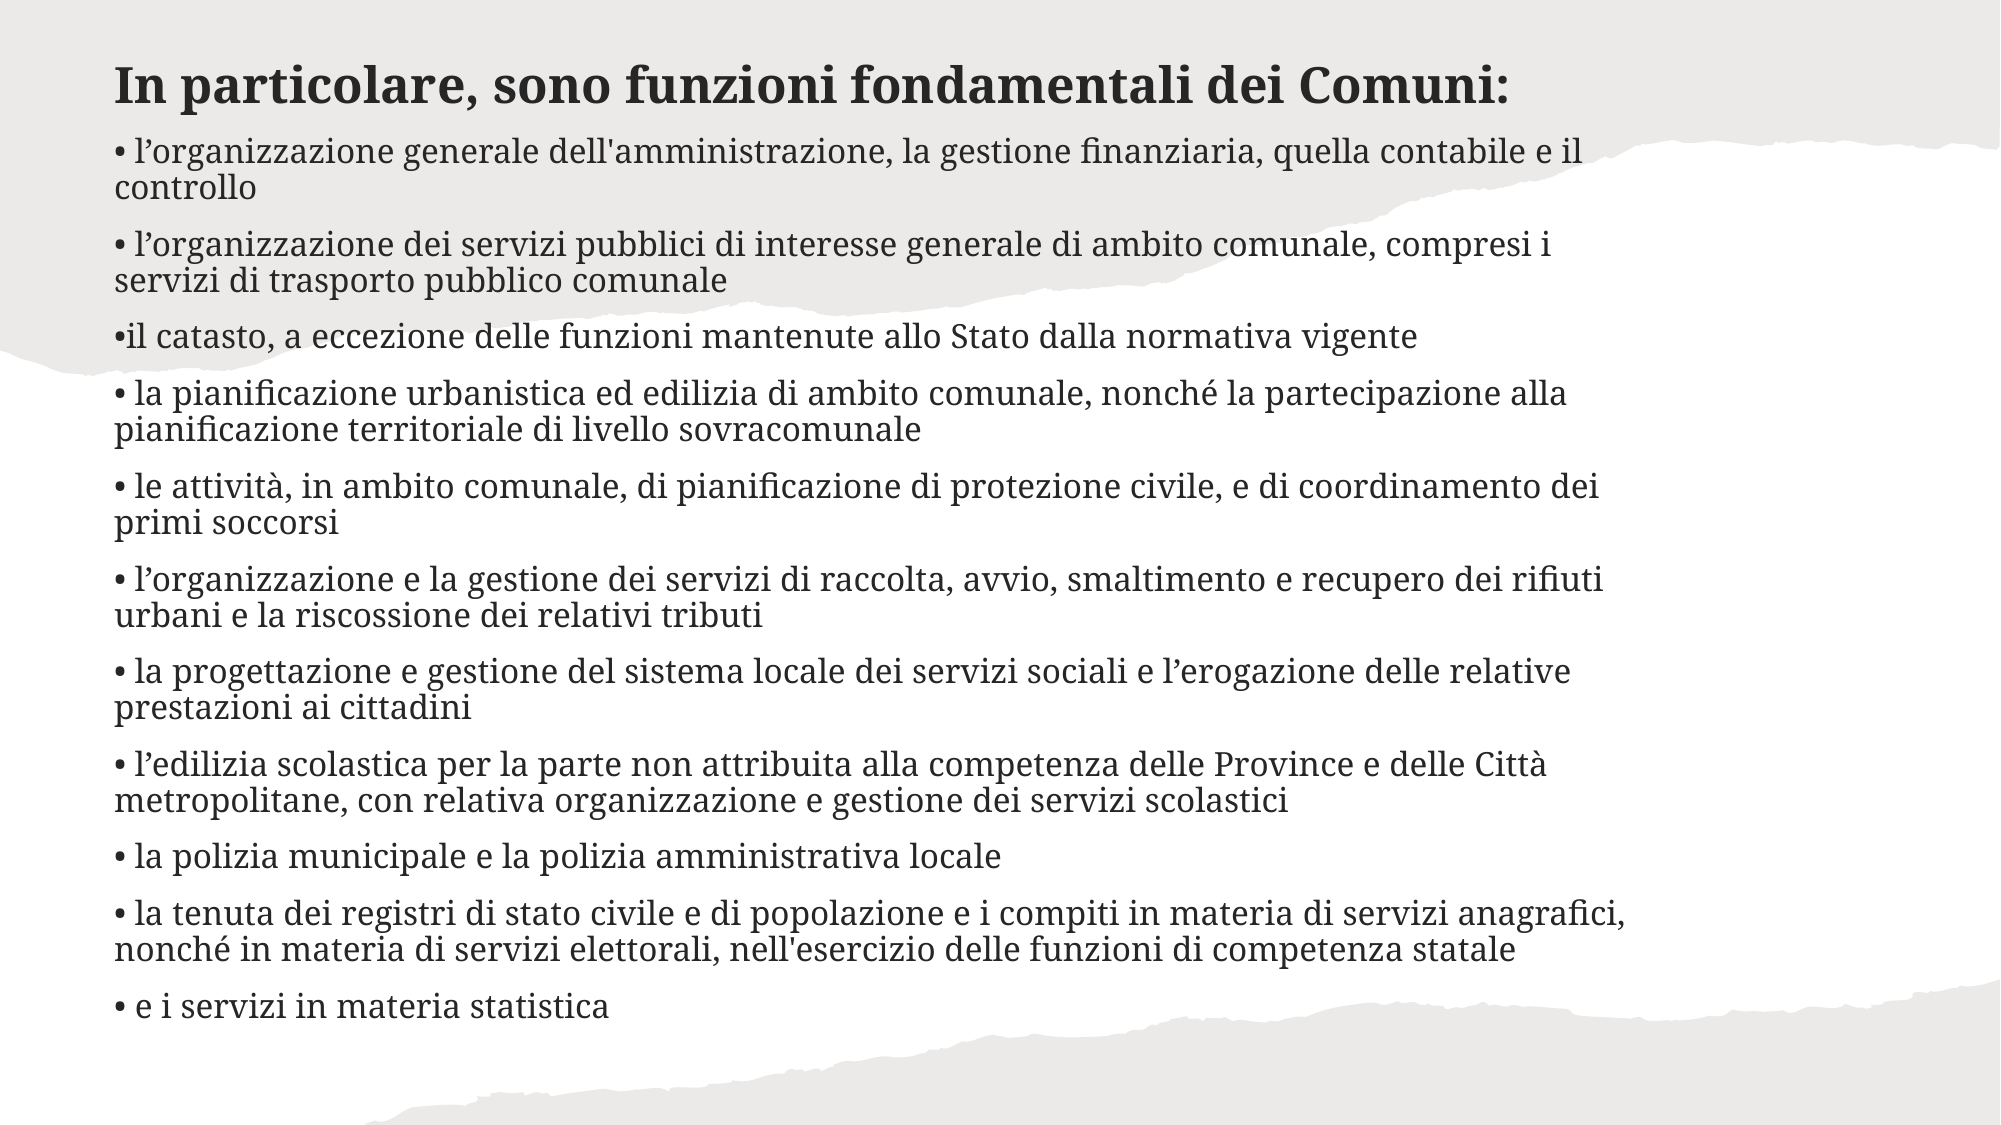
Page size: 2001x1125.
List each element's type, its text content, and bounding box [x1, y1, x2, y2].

text_box [0, 0, 2000, 378]
list In particolare, sono funzioni fondamentali dei Comuni: • l’organizzazione generale dell'amministrazione, la gestione finanziaria, quella contabile e il controllo • l’organizzazione dei servizi pubblici di interesse generale di ambito comunale, compresi i servizi di trasporto pubblico comunale •il catasto, a eccezione delle funzioni mantenute allo Stato dalla normativa vigente • la pianificazione urbanistica ed edilizia di ambito comunale, nonché la partecipazione alla pianificazione territoriale di livello sovracomunale • le attività, in ambito comunale, di pianificazione di protezione civile, e di coordinamento dei primi soccorsi • l’organizzazione e la gestione dei servizi di raccolta, avvio, smaltimento e recupero dei rifiuti urbani e la riscossione dei relativi tributi • la progettazione e gestione del sistema locale dei servizi sociali e l’erogazione delle relative prestazioni ai cittadini • l’edilizia scolastica per la parte non attribuita alla competenza delle Province e delle Città metropolitane, con relativa organizzazione e gestione dei servizi scolastici • la polizia municipale e la polizia amministrativa locale • la tenuta dei registri di stato civile e di popolazione e i compiti in materia di servizi anagrafici, nonché in materia di servizi elettorali, nell'esercizio delle funzioni di competenza statale • e i servizi in materia statistica [99, 142, 1679, 944]
text_box [362, 978, 2000, 1125]
text_box [0, 142, 2000, 1125]
